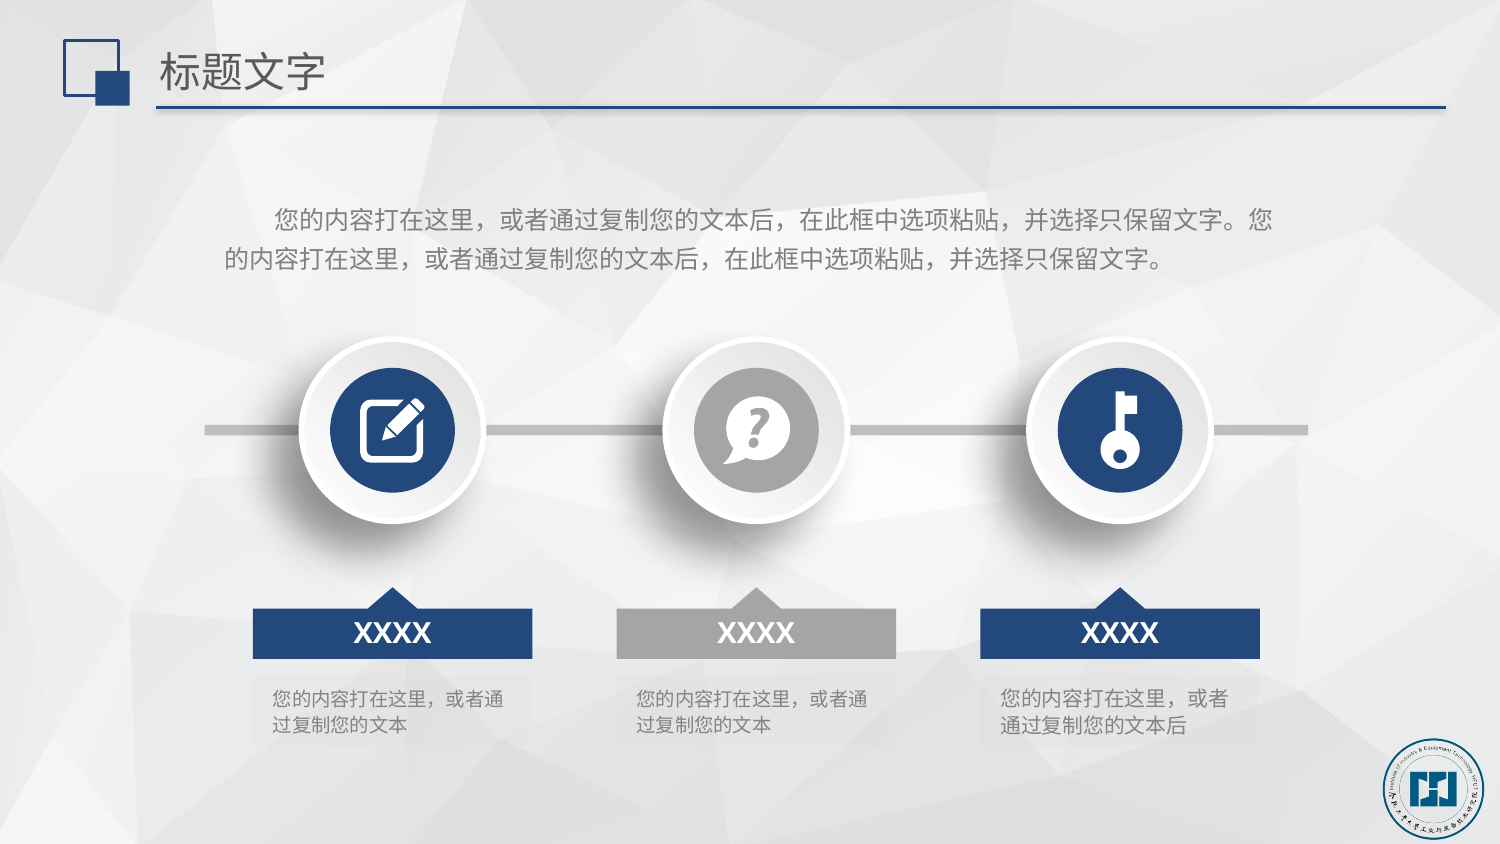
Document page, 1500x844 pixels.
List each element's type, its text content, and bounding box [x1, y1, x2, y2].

text_box 您的内容打在这里，或者通过复制您的文本 [614, 673, 896, 748]
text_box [665, 338, 848, 522]
text_box [203, 423, 247, 438]
text_box [1216, 423, 1310, 438]
picture [0, 0, 1500, 844]
text_box 您的内容打在这里，或者通过复制您的文本后，在此框中选项粘贴，并选择只保留文字。您的内容打在这里，或者通过复制您的文本后，在此框中选项粘贴，并选择只保留文字。 [204, 185, 1309, 284]
text_box [488, 423, 611, 438]
text_box XXXX [978, 585, 1262, 661]
text_box 您的内容打在这里，或者通过复制您的文本 [251, 673, 532, 748]
title 标题文字 [148, 43, 1117, 99]
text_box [1028, 338, 1212, 522]
text_box XXXX [250, 585, 535, 661]
text_box 您的内容打在这里，或者通过复制您的文本后 [978, 673, 1260, 748]
text_box XXXX [614, 585, 899, 661]
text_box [301, 338, 484, 522]
text_box [852, 423, 974, 438]
